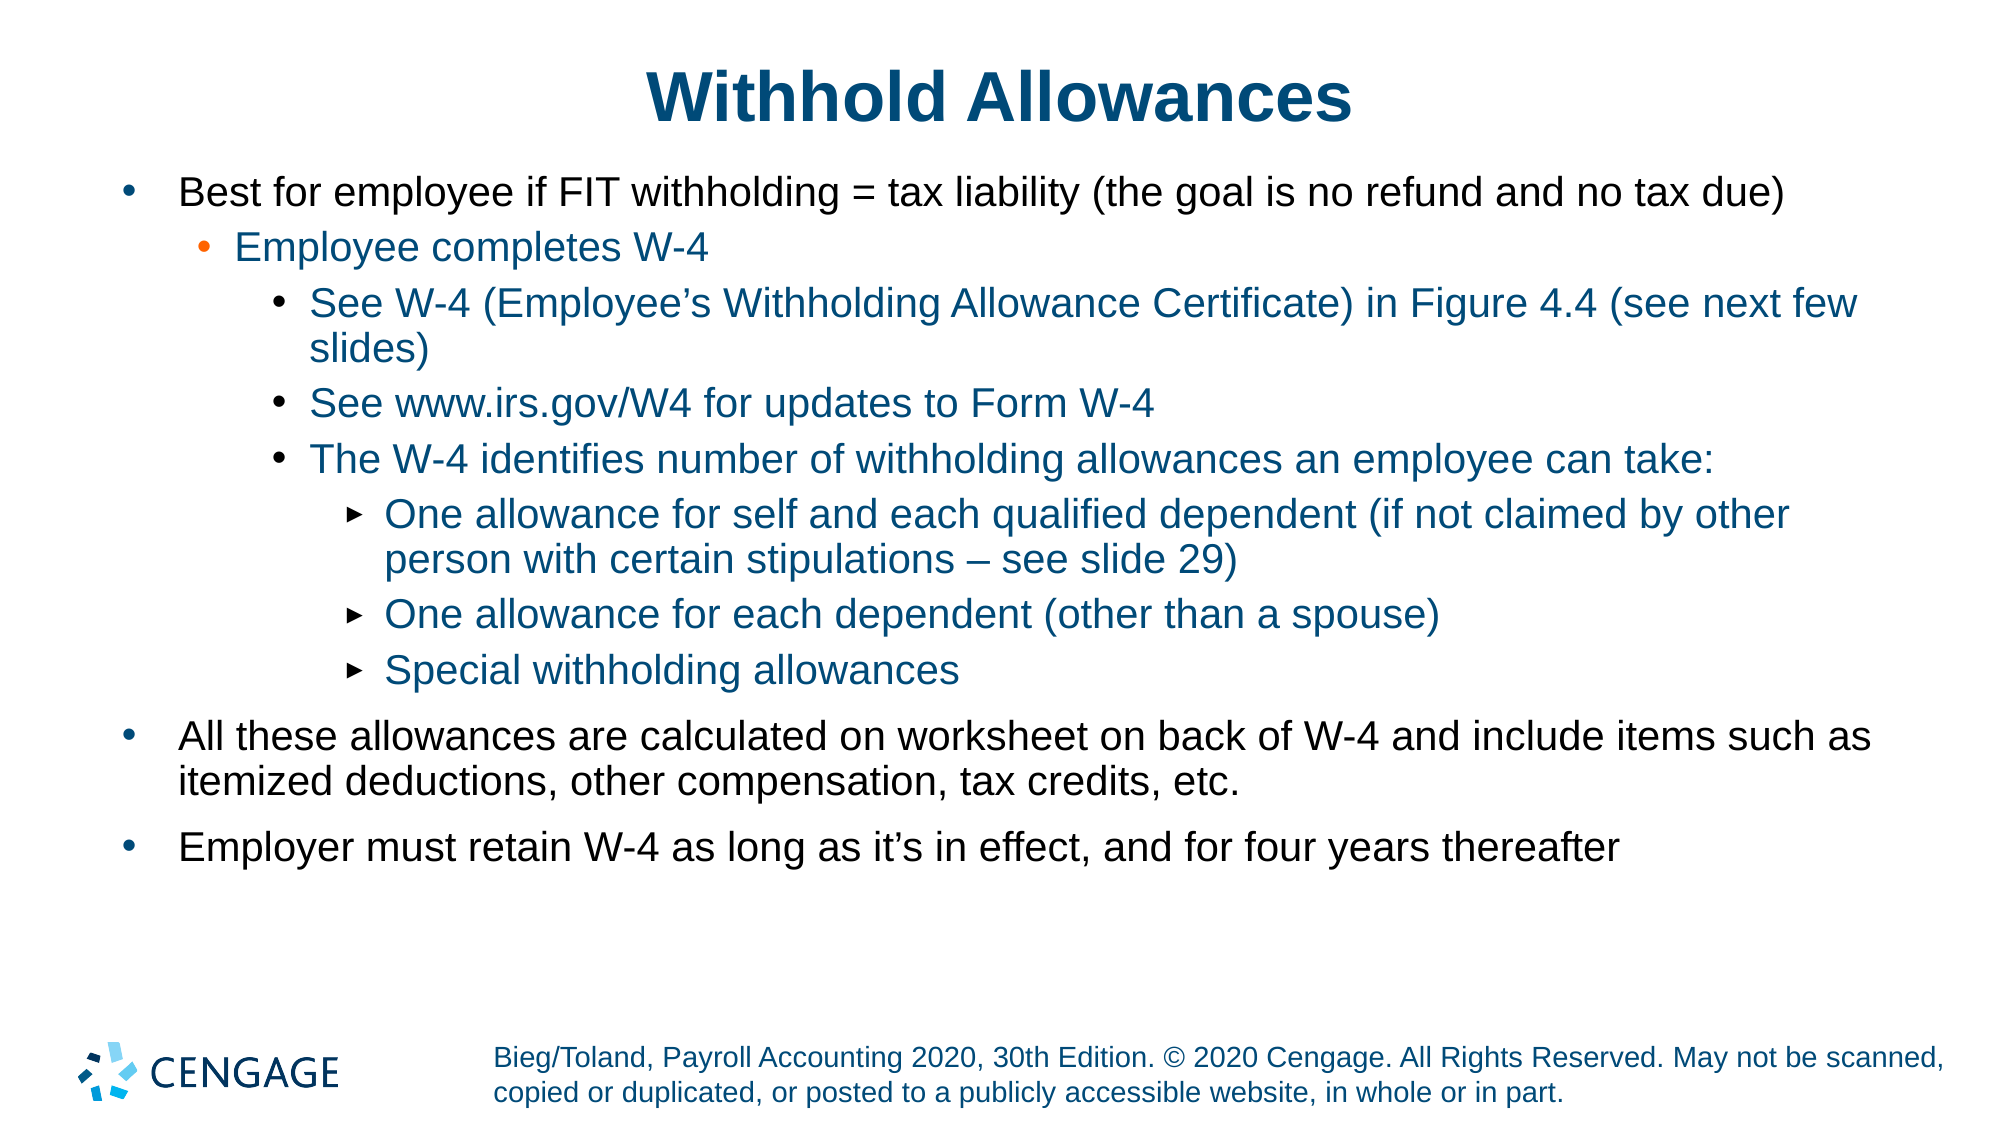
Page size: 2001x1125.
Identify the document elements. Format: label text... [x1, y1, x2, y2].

title Withhold Allowances [121, 59, 1880, 171]
list Best for employee if FIT withholding = tax liability (the goal is no refund and no tax due) Employee completes W-4 See W-4 (Employee’s Withholding Allowance Certificate) in Figure 4.4 (see next few slides) See www.irs.gov/W4 for updates to Form W-4 The W-4 identifies number of withholding allowances an employee can take: One allowance for self and each qualified dependent (if not claimed by other person with certain stipulations – see slide 29) One allowance for each dependent (other than a spouse) Special withholding allowances All these allowances are calculated on worksheet on back of W-4 and include items such as itemized deductions, other compensation, tax credits, etc. Employer must retain W-4 as long as it’s in effect, and for four years thereafter [121, 171, 1880, 990]
picture [78, 1042, 338, 1101]
